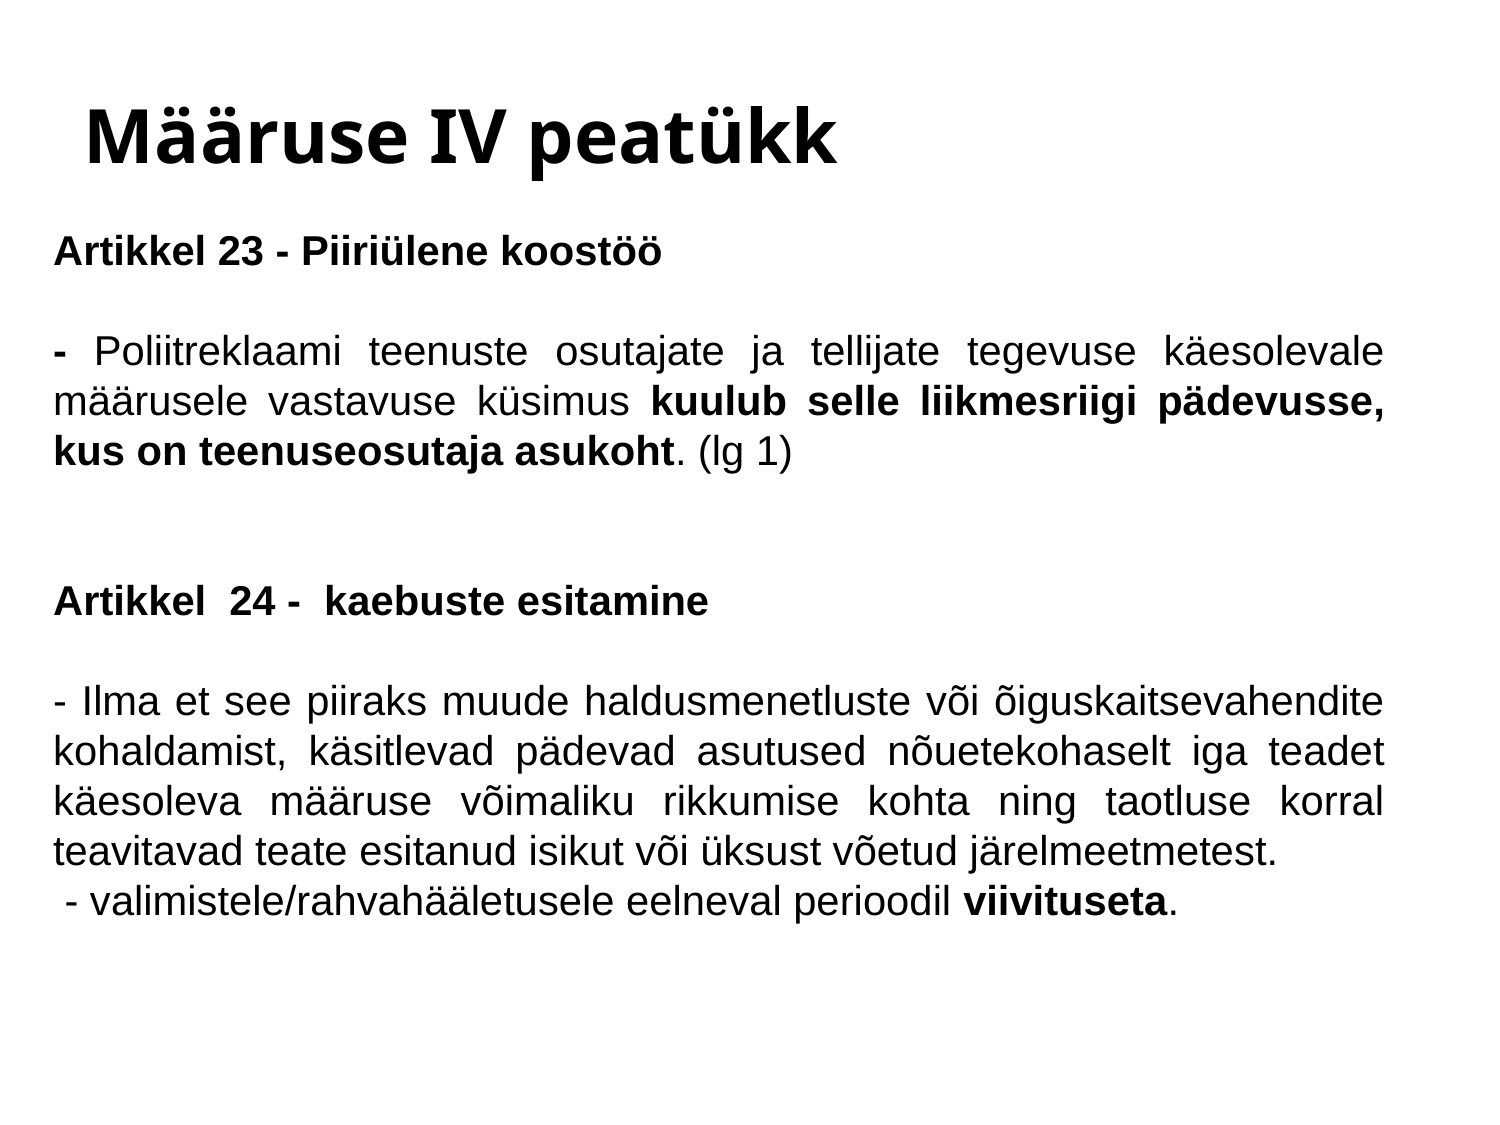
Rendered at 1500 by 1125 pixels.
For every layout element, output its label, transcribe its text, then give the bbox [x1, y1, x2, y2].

text_box Määruse IV peatükk [83, 88, 1284, 209]
text_box Artikkel 23 - Piiriülene koostöö - Poliitreklaami teenuste osutajate ja tellijate tegevuse käesolevale määrusele vastavuse küsimus kuulub selle liikmesriigi pädevusse, kus on teenuseosutaja asukoht. (lg 1) Artikkel 24 - kaebuste esitamine - Ilma et see piiraks muude haldusmenetluste või õiguskaitsevahendite kohaldamist, käsitlevad pädevad asutused nõuetekohaselt iga teadet käesoleva määruse võimaliku rikkumise kohta ning taotluse korral teavitavad teate esitanud isikut või üksust võetud järelmeetmetest. - valimistele/rahvahääletusele eelneval perioodil viivituseta. [53, 173, 1386, 1040]
